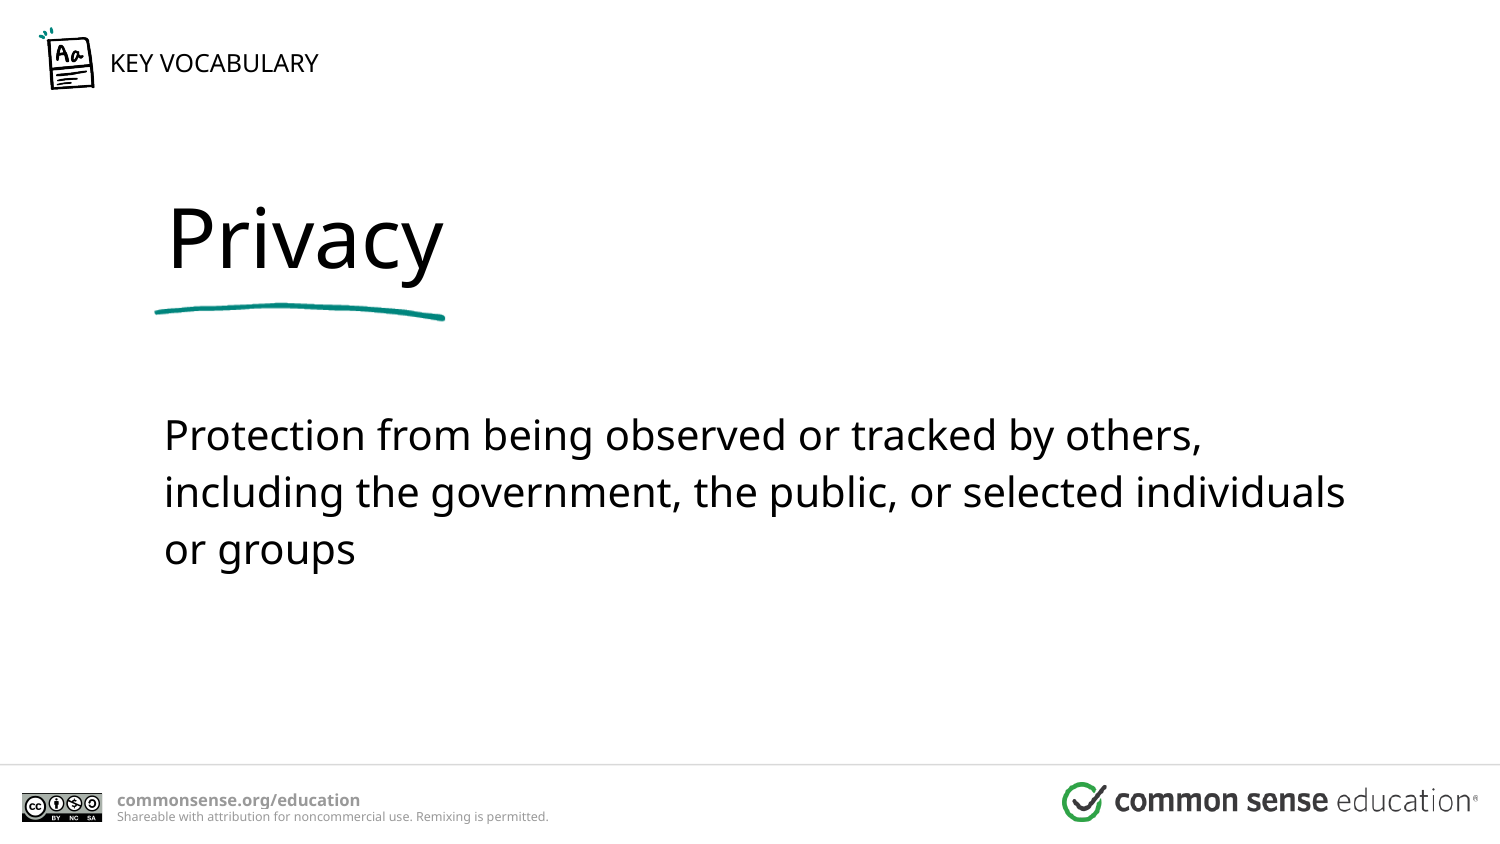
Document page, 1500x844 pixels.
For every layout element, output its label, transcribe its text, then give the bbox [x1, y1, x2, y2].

picture [38, 27, 95, 90]
picture [136, 266, 456, 339]
title Privacy [151, 170, 1369, 306]
picture [22, 793, 103, 822]
picture [1062, 782, 1478, 822]
list Protection from being observed or tracked by others, including the government, the public, or selected individuals or groups [148, 385, 1397, 546]
subtitle KEY VOCABULARY [99, 32, 692, 86]
